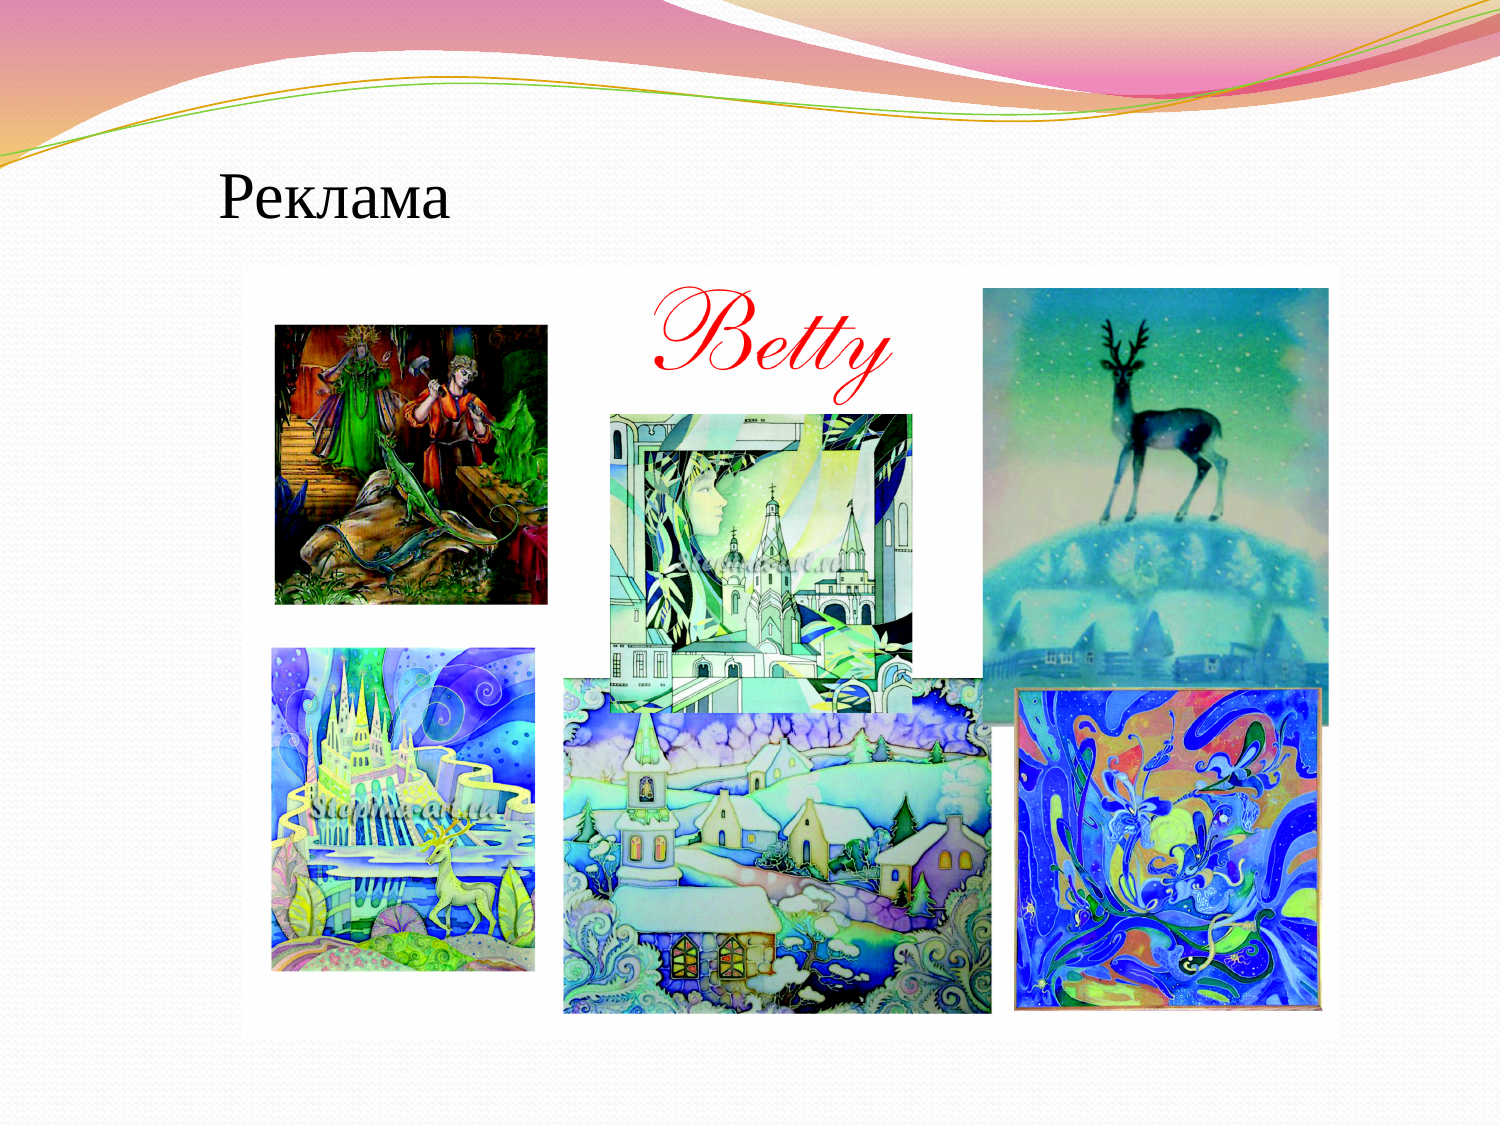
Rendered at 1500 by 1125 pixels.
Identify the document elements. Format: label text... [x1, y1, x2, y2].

title Реклама [218, 115, 1426, 232]
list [241, 266, 1340, 1038]
